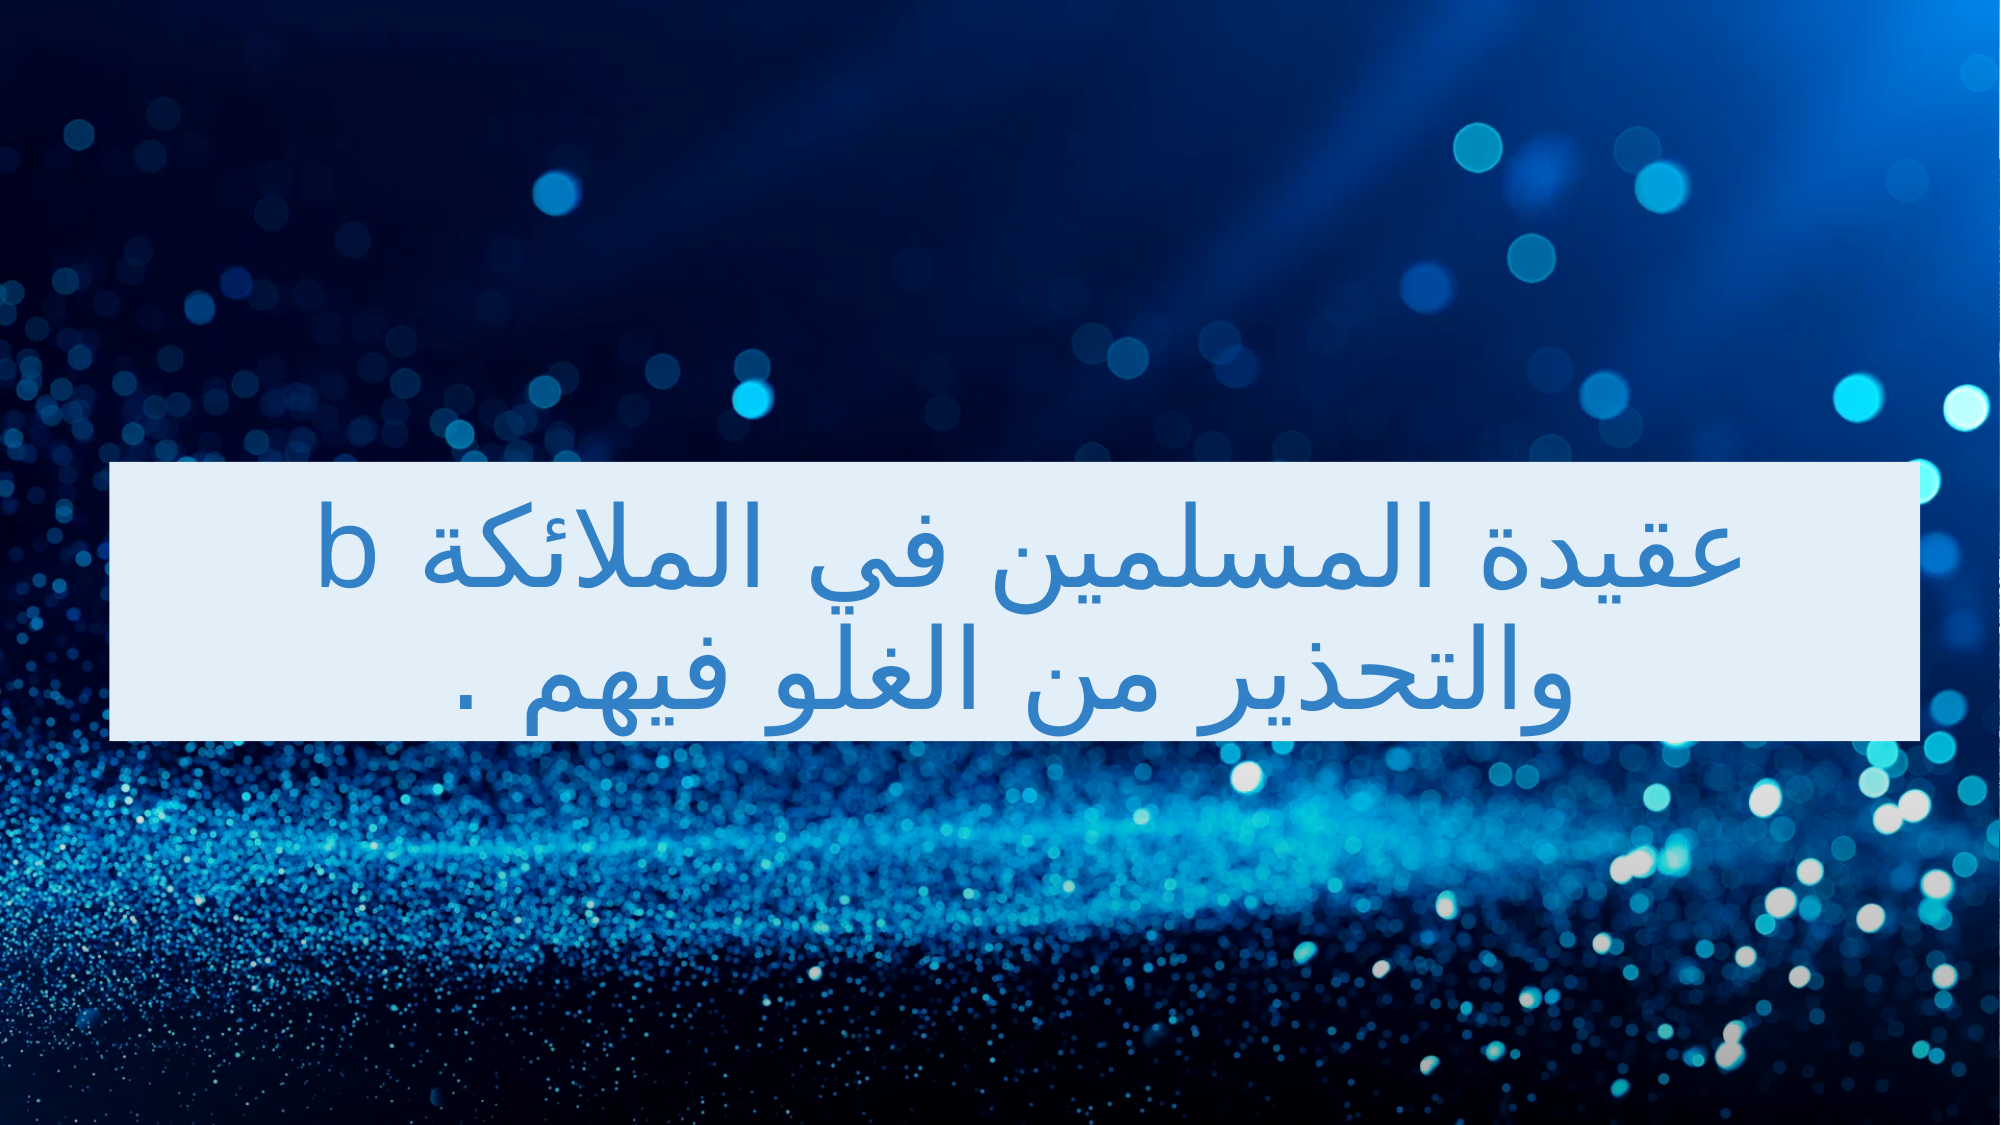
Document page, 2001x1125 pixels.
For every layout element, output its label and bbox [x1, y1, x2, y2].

text_box [0, 0, 2000, 1125]
